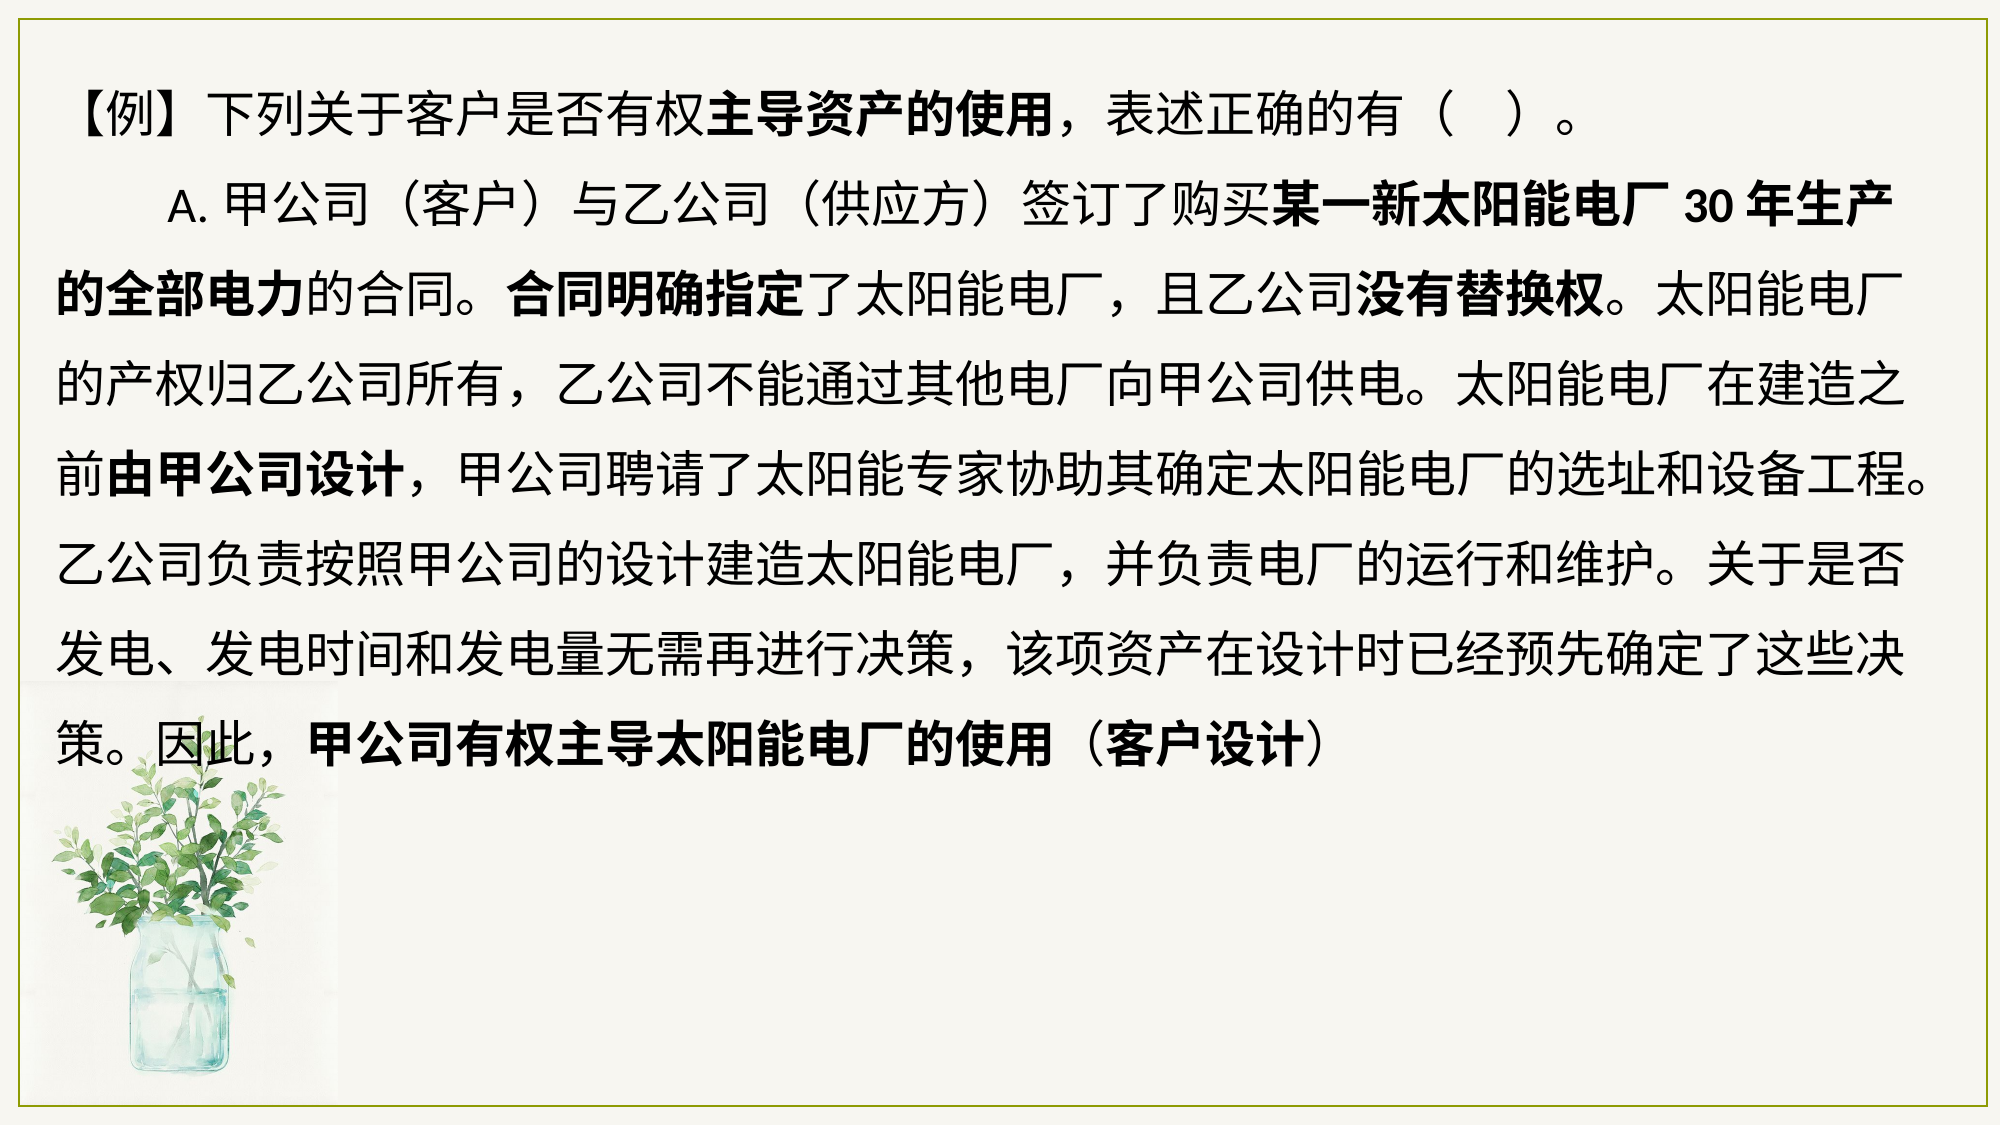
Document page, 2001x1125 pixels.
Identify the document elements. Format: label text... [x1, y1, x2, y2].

text_box 【例】下列关于客户是否有权主导资产的使用，表述正确的有（ ）。 A.甲公司（客户）与乙公司（供应方）签订了购买某一新太阳能电厂30年生产的全部电力的合同。合同明确指定了太阳能电厂，且乙公司没有替换权。太阳能电厂的产权归乙公司所有，乙公司不能通过其他电厂向甲公司供电。太阳能电厂在建造之前由甲公司设计，甲公司聘请了太阳能专家协助其确定太阳能电厂的选址和设备工程。乙公司负责按照甲公司的设计建造太阳能电厂，并负责电厂的运行和维护。关于是否发电、发电时间和发电量无需再进行决策，该项资产在设计时已经预先确定了这些决策。因此，甲公司有权主导太阳能电厂的使用（客户设计） [40, 45, 1958, 780]
picture [18, 681, 338, 1106]
text_box [18, 18, 1988, 1107]
